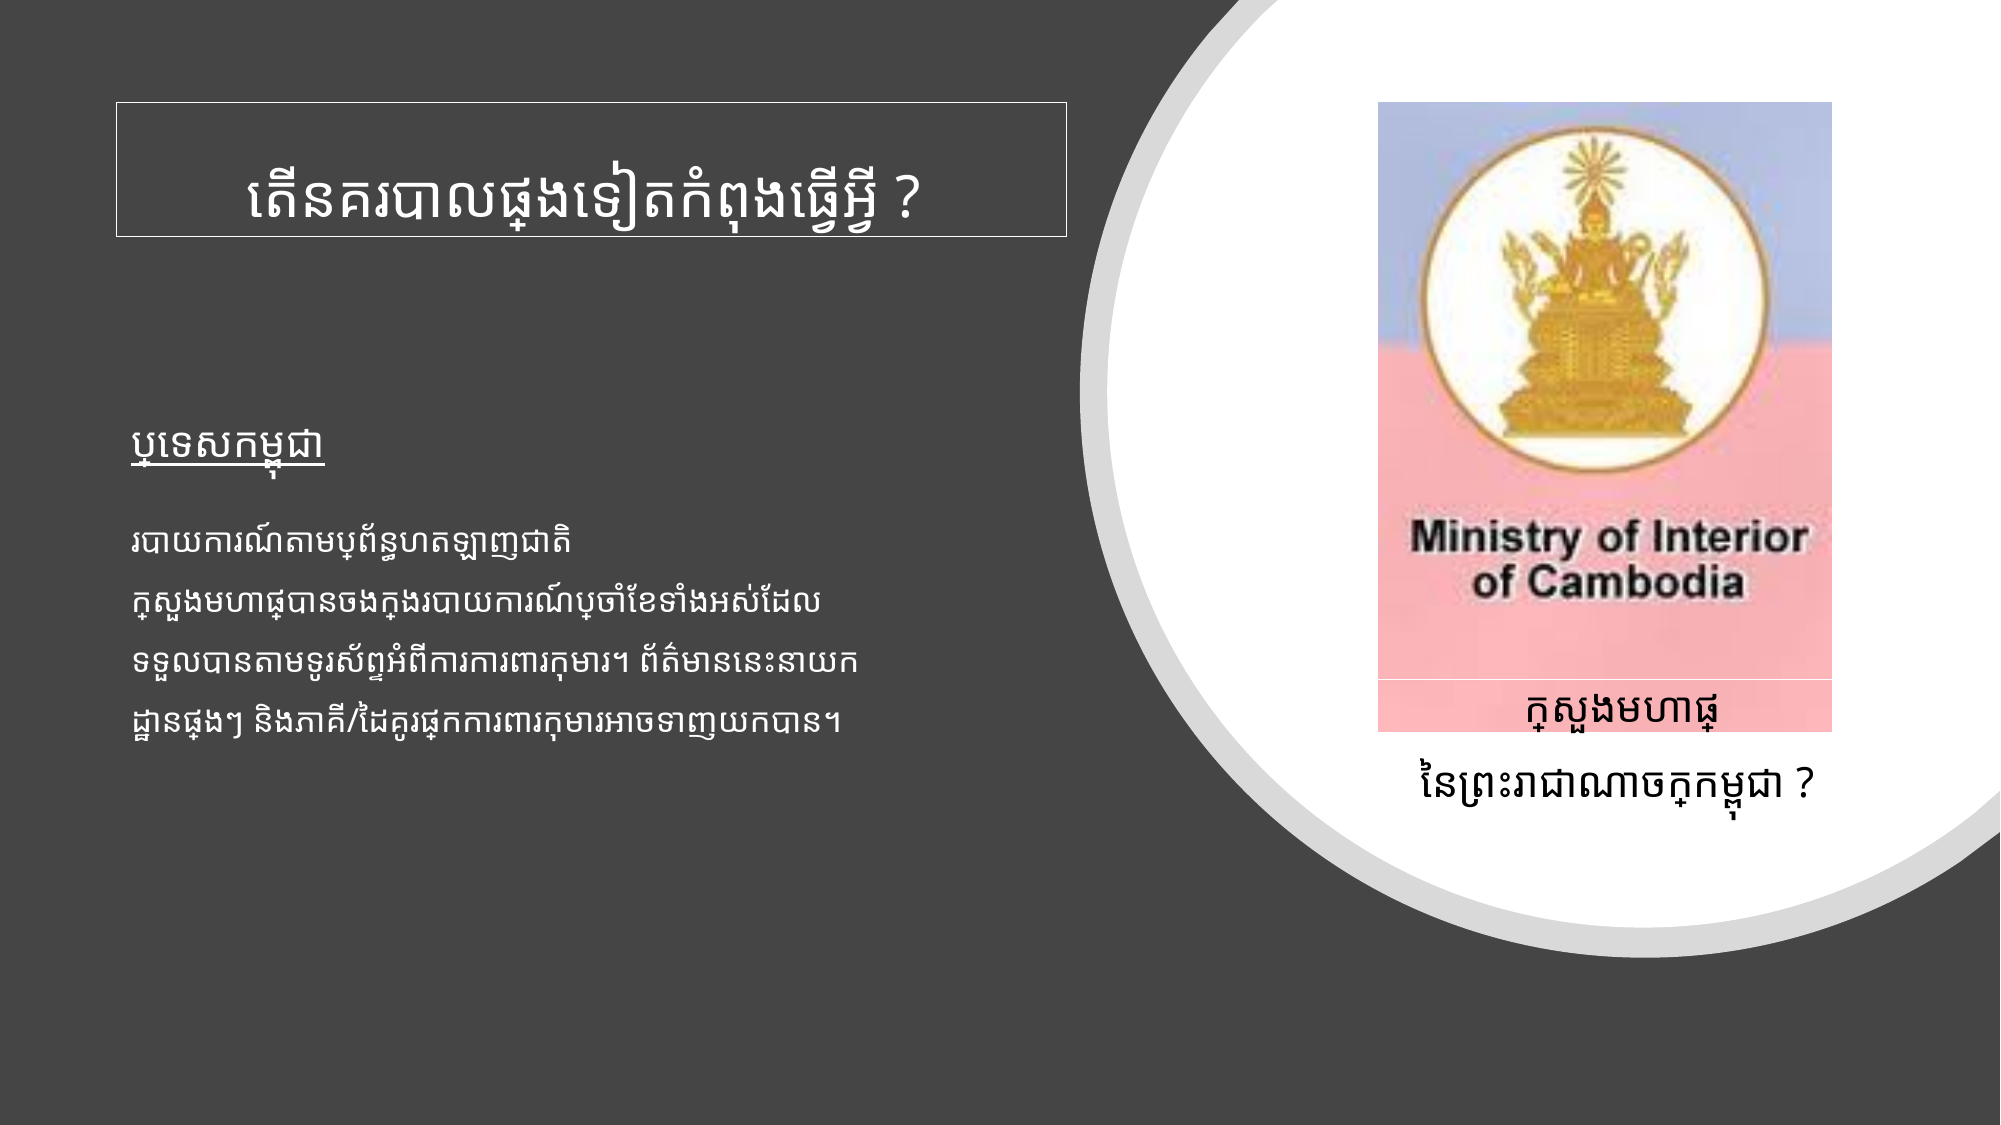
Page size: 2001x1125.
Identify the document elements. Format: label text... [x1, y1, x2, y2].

text_box ប្រទេសកម្ពុជា របាយការណ៍តាមប្រព័ន្ធហតឡាញជាតិ ក្រសួងមហាផ្ទៃបានចងក្រងរបាយការណ៍ប្រចាំខែទាំង​អស់ដែលទទួលបានតាមទូរស័ព្ទអំពីការការពារកុមារ។ ព័ត៌មាននេះនាយកដ្ឋានផ្សេងៗ​ និងភាគី/ដៃគូរផ្នែកការពារកុមារអាចទាញយកបាន។ [116, 343, 903, 747]
text_box [1078, 0, 2000, 959]
text_box ក្រសួងមហាផ្ទៃ នៃព្រះរាជាណាចក្រកម្ពុជា ? [1340, 679, 1906, 814]
text_box [1106, 0, 2000, 929]
text_box តើនគរបាលផ្សេងទៀតកំពុងធ្វើអ្វី ? [116, 102, 1067, 237]
picture [1378, 102, 1832, 732]
